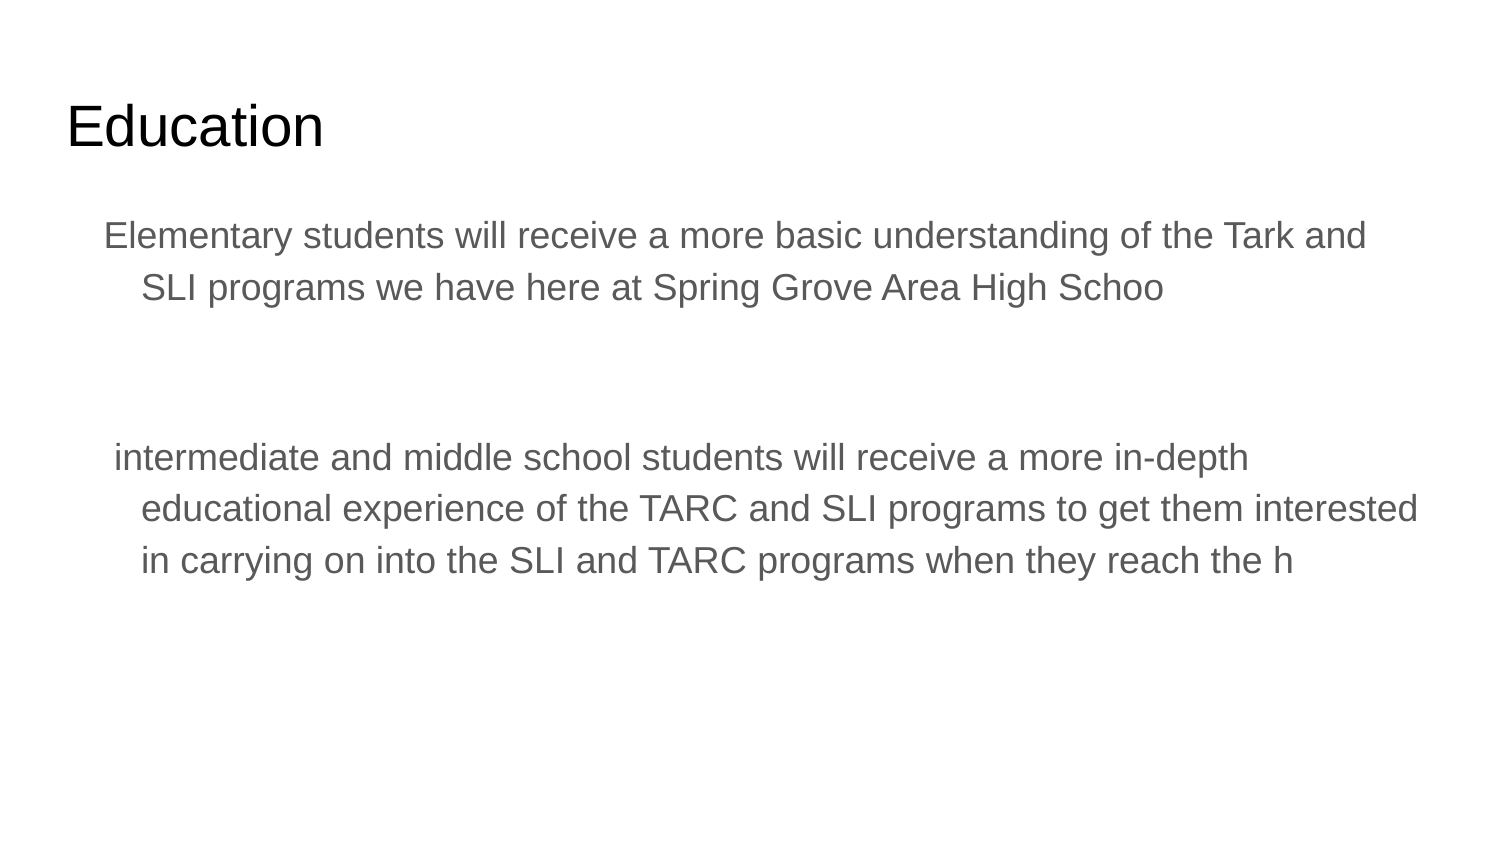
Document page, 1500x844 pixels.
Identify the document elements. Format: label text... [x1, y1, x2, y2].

list Elementary students will receive a more basic understanding of the Tark and SLI programs we have here at Spring Grove Area High Schoo intermediate and middle school students will receive a more in-depth educational experience of the TARC and SLI programs to get them interested in carrying on into the SLI and TARC programs when they reach the h [51, 189, 1449, 750]
title Education [51, 72, 1449, 167]
